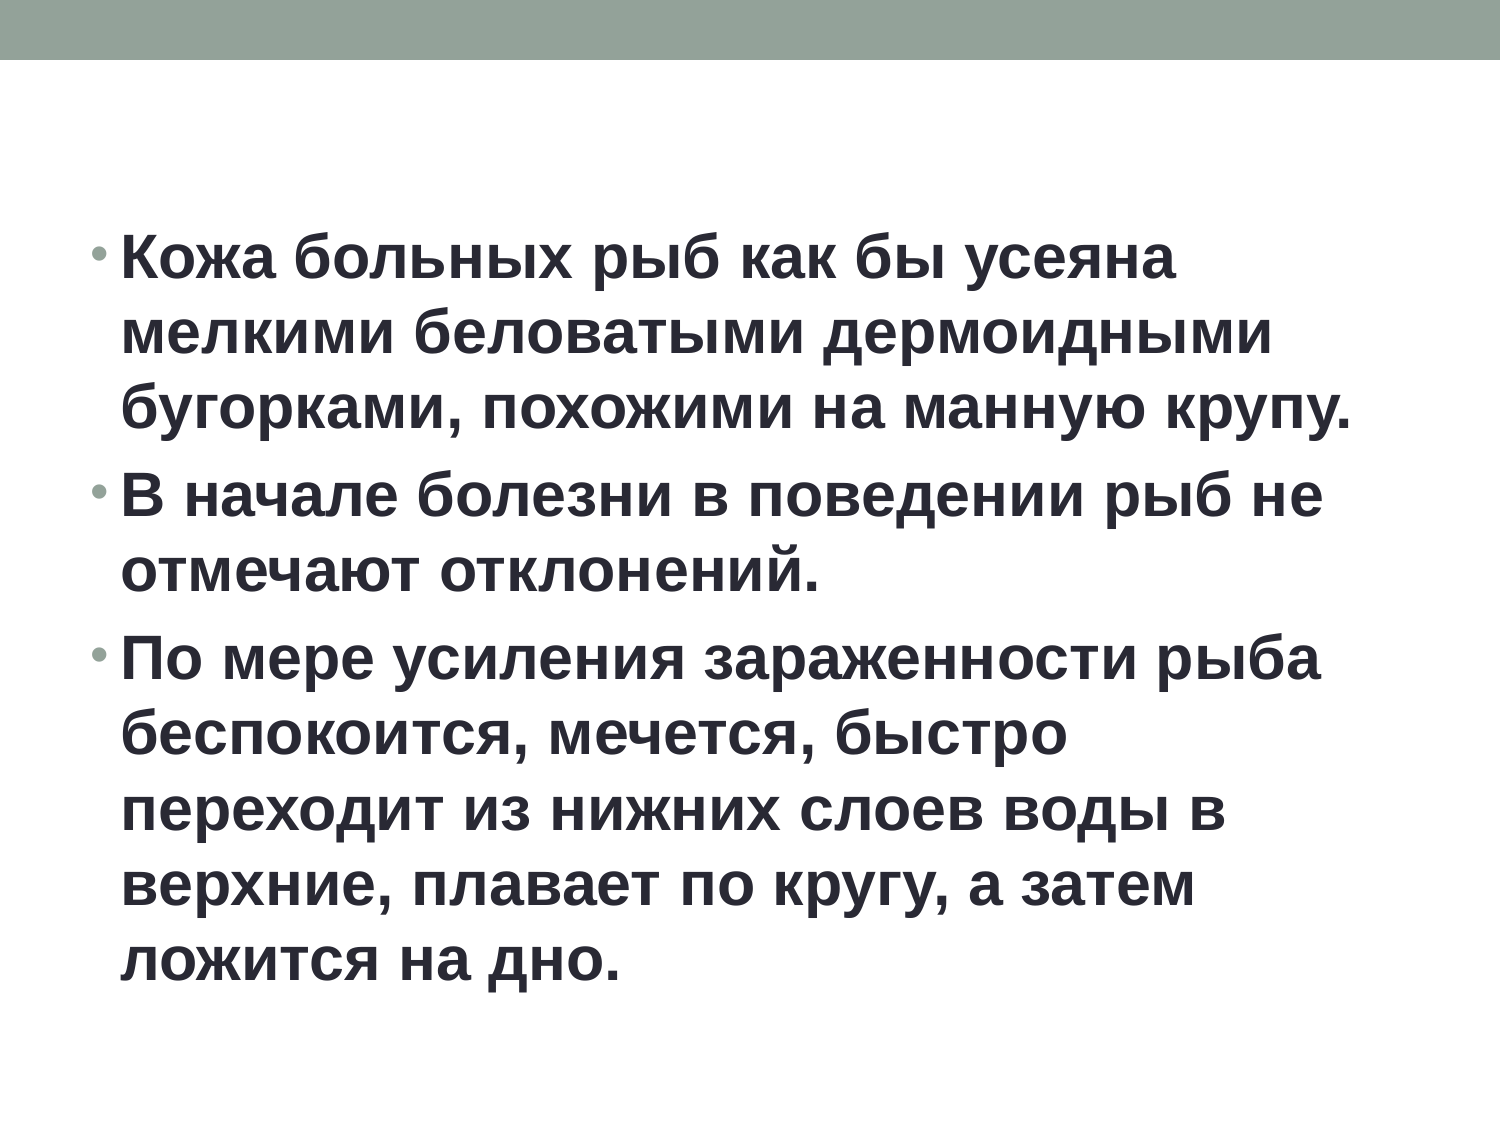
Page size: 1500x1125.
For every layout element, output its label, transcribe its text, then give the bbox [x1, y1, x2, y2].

list Кожа больных рыб как бы усеяна мелкими беловатыми дермоидными бугорками, похожими на манную крупу. В начале болезни в поведении рыб не отмечают отклонений. По мере усиления зараженности рыба беспокоится, мечется, быстро переходит из нижних слоев воды в верхние, плавает по кругу, а затем ложится на дно. [75, 208, 1425, 1006]
